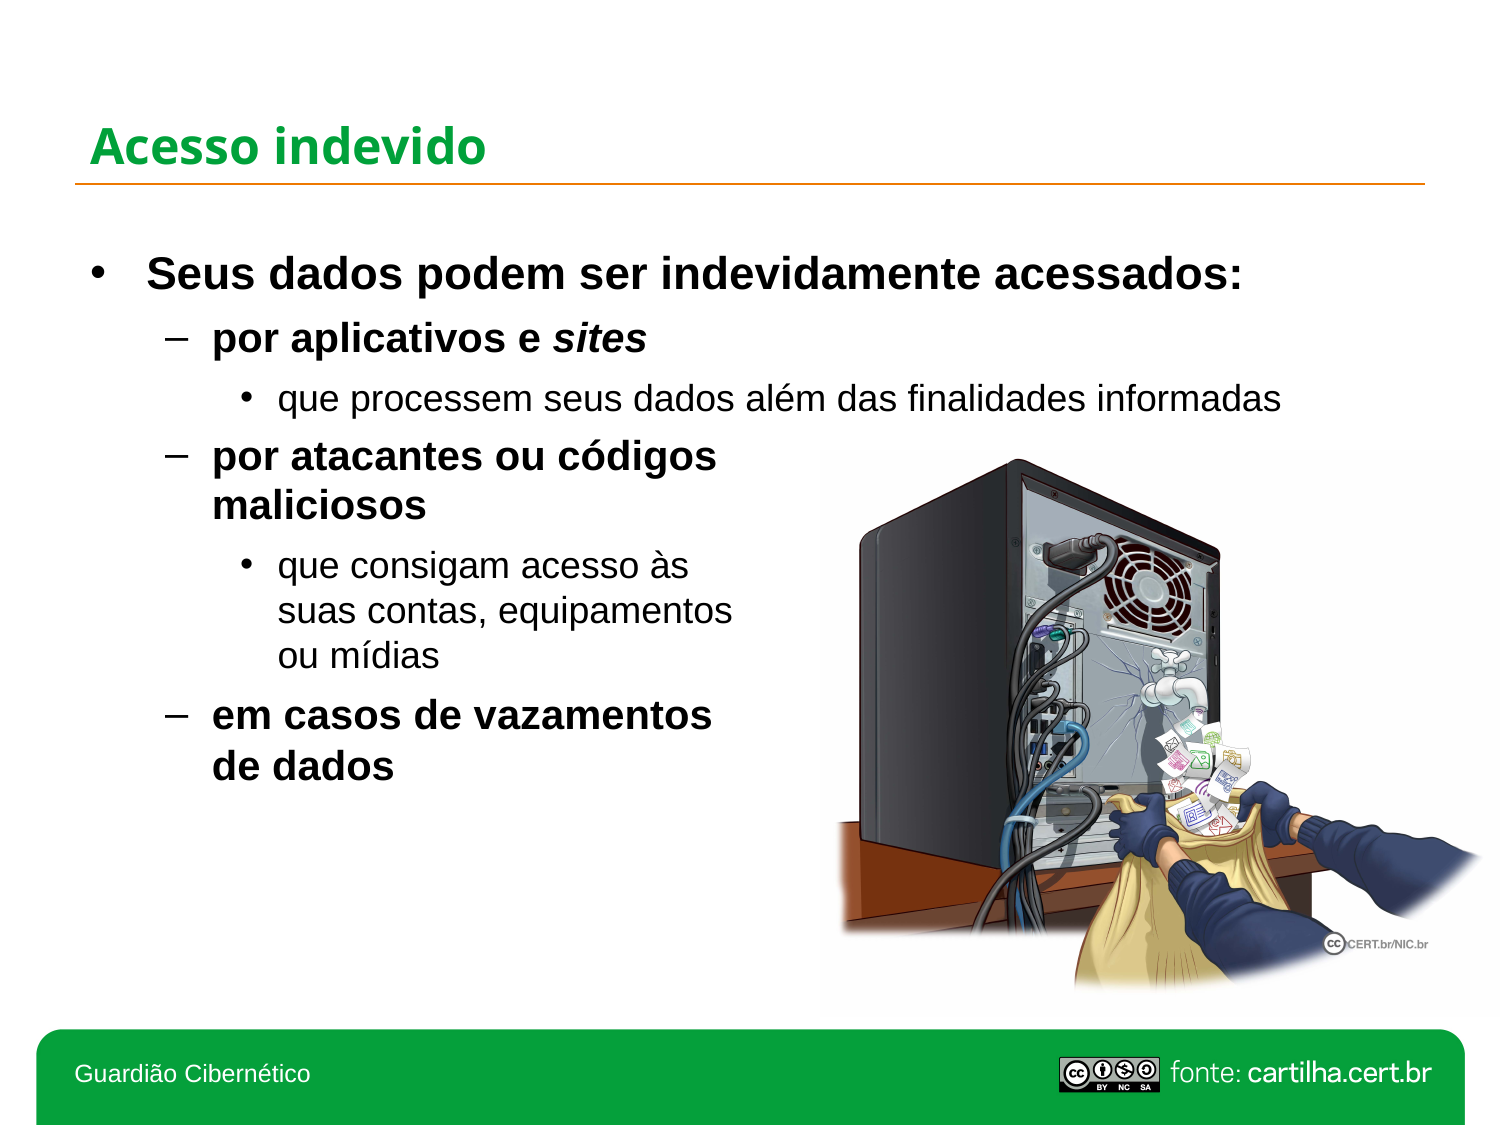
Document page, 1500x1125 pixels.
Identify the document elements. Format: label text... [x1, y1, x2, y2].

text_box por atacantes ou códigos maliciosos que consigam acesso às suas contas, equipamentos ou mídias em casos de vazamentos de dados [74, 420, 786, 979]
picture [0, 0, 1500, 1125]
title Acesso indevido [75, 54, 1425, 182]
list Seus dados podem ser indevidamente acessados: por aplicativos e sites que processem seus dados além das finalidades informadas [75, 236, 1388, 433]
